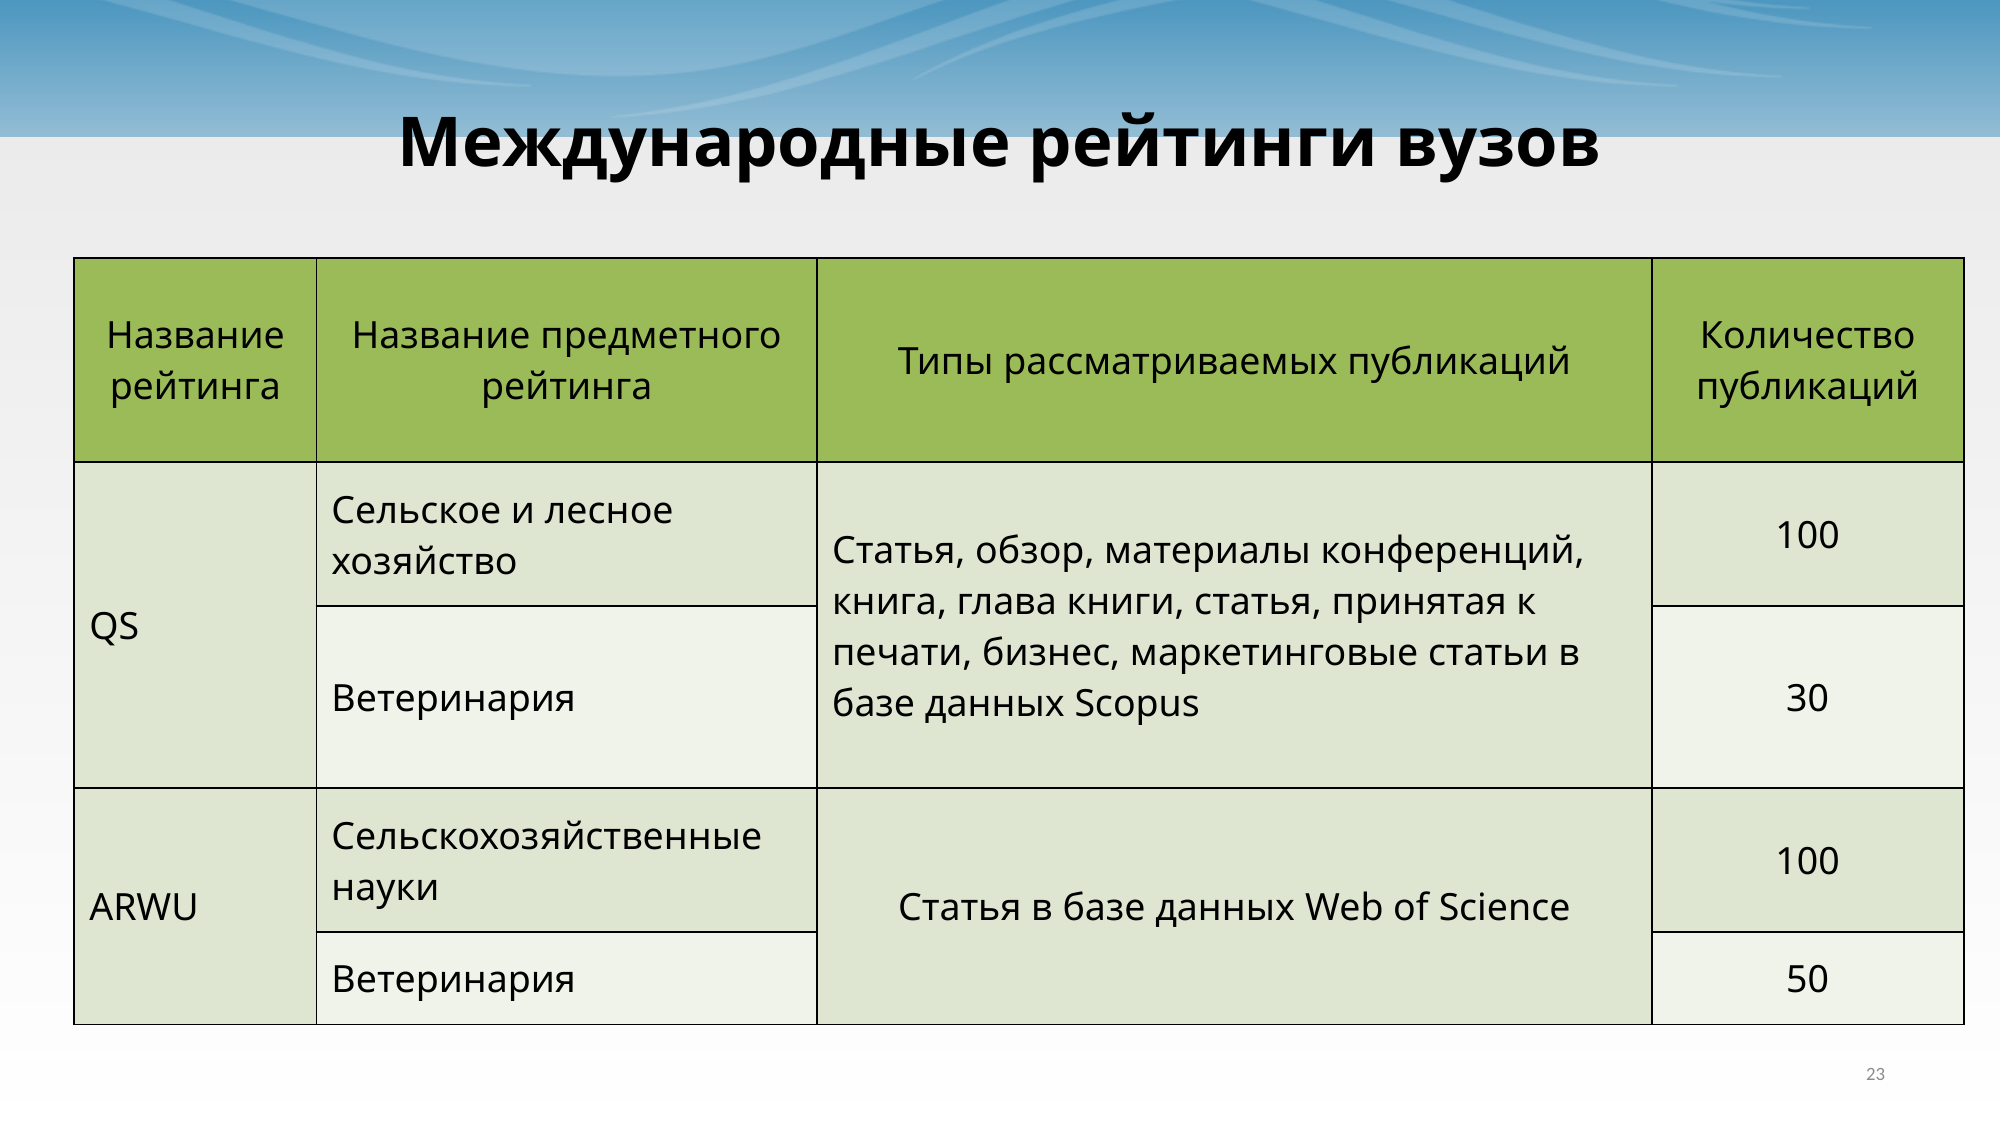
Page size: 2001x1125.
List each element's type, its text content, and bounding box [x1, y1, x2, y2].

table_cell Ветеринария [317, 933, 816, 1024]
table_cell Статья в базе данных Web of Science [818, 789, 1651, 1024]
table_header Название предметного рейтинга [317, 259, 816, 461]
table_cell QS [75, 463, 316, 787]
table_header Название рейтинга [75, 259, 316, 461]
table_cell Статья, обзор, материалы конференций, книга, глава книги, статья, принятая к печати, бизнес, маркетинговые статьи в базе данных Scopus [818, 463, 1651, 787]
table_cell Ветеринария [317, 607, 816, 787]
table_cell Сельское и лесное хозяйство [317, 463, 816, 605]
table_cell Сельскохозяйственные науки [317, 789, 816, 931]
title Международные рейтинги вузов [99, 44, 1901, 233]
table_header Типы рассматриваемых публикаций [818, 259, 1651, 461]
table_cell 50 [1653, 933, 1963, 1024]
table_cell ARWU [75, 789, 316, 1024]
table_cell 30 [1653, 607, 1963, 787]
picture [0, 0, 2000, 137]
table_cell 100 [1653, 789, 1963, 931]
table_cell 100 [1653, 463, 1963, 605]
table_header Количество публикаций [1653, 259, 1963, 461]
slide_number 23 [1433, 1042, 1900, 1103]
